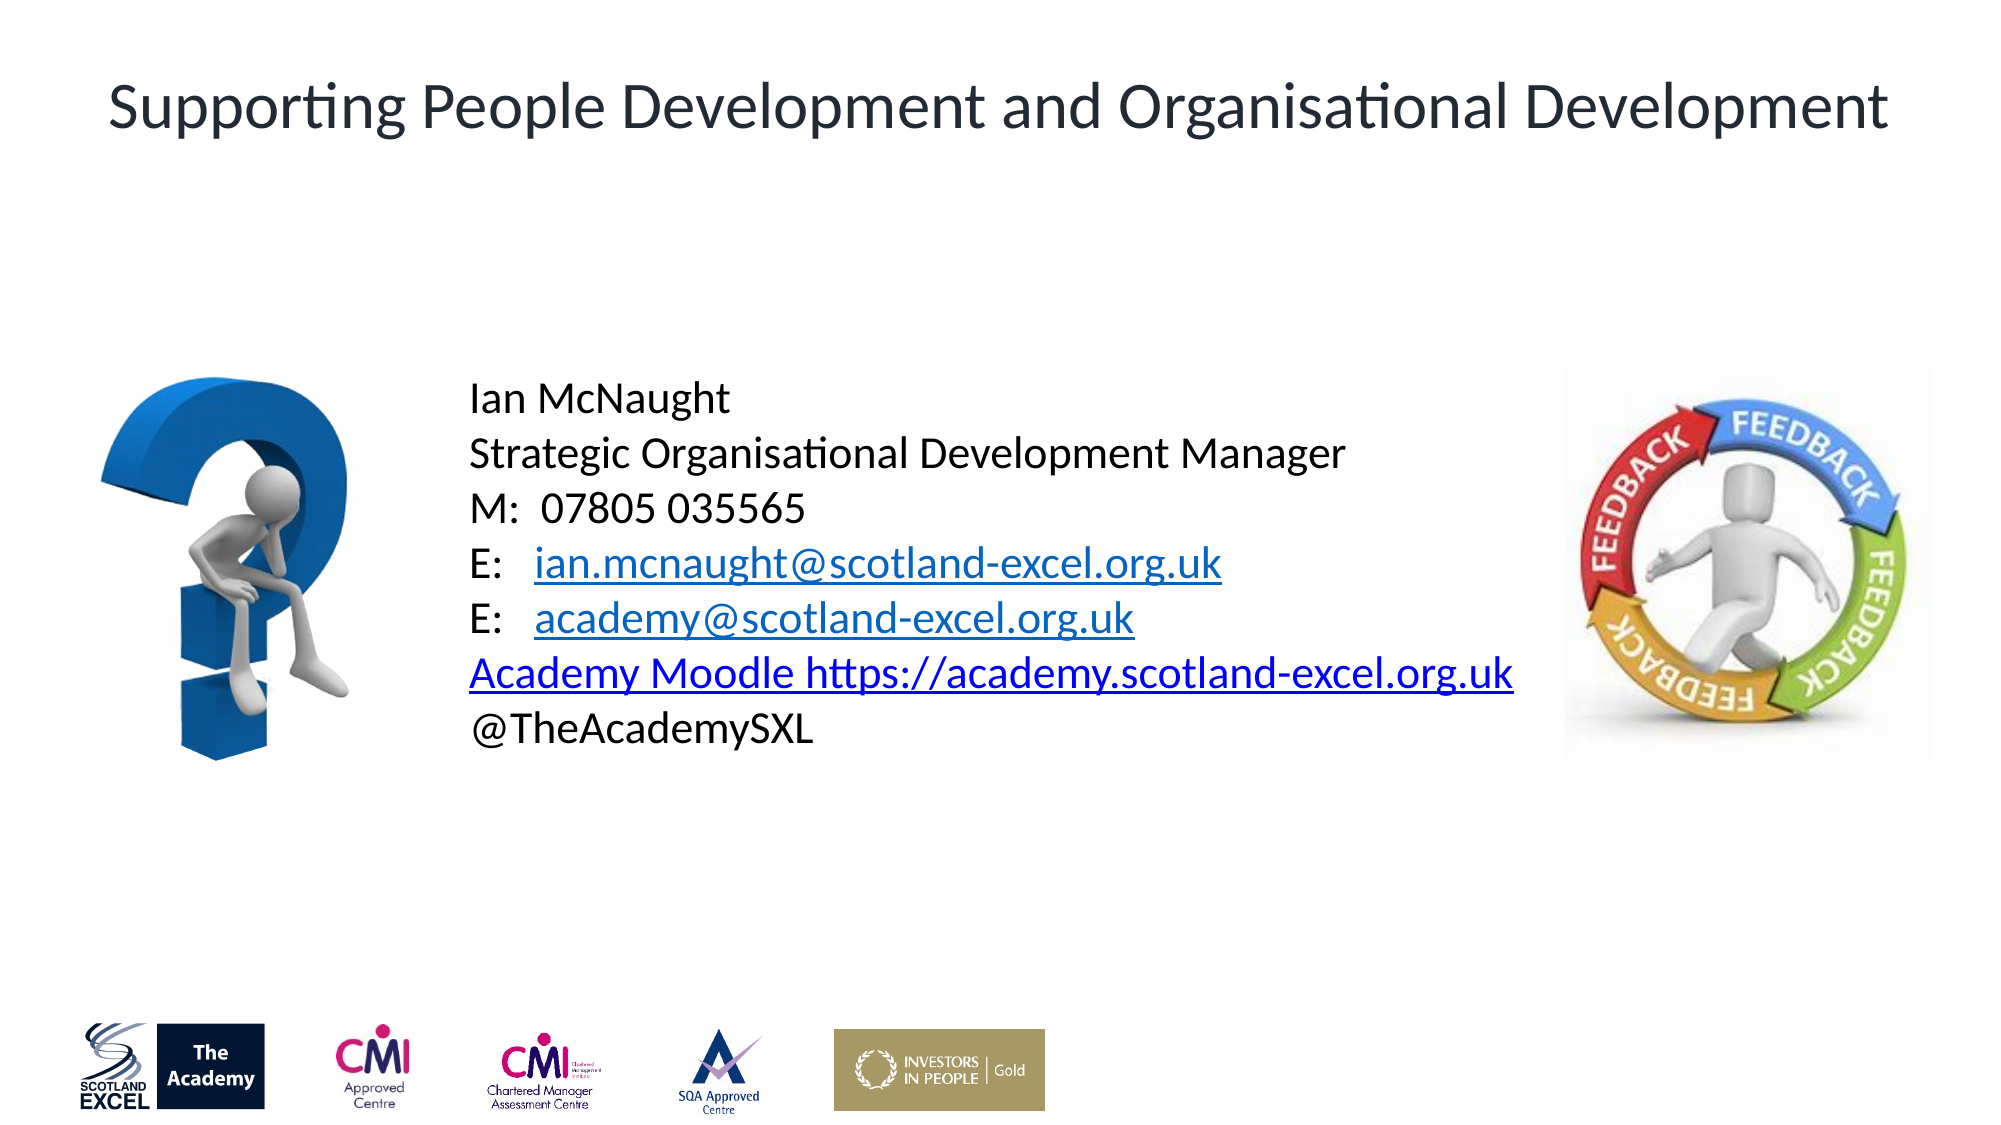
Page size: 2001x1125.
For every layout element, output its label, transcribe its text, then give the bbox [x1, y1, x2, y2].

text_box Supporting People Development and Organisational Development [0, 54, 2000, 150]
text_box Ian McNaught Strategic Organisational Development Manager M: 07805 035565 E: ian.mcnaught@scotland-excel.org.uk E: academy@scotland-excel.org.uk Academy Moodle https://academy.scotland-excel.org.uk @TheAcademySXL [454, 360, 1546, 761]
picture [479, 1027, 609, 1114]
picture [679, 1029, 763, 1114]
picture [79, 1022, 266, 1111]
picture [93, 351, 366, 774]
picture [834, 1029, 1045, 1111]
picture [336, 1024, 409, 1108]
picture [1564, 366, 1931, 758]
